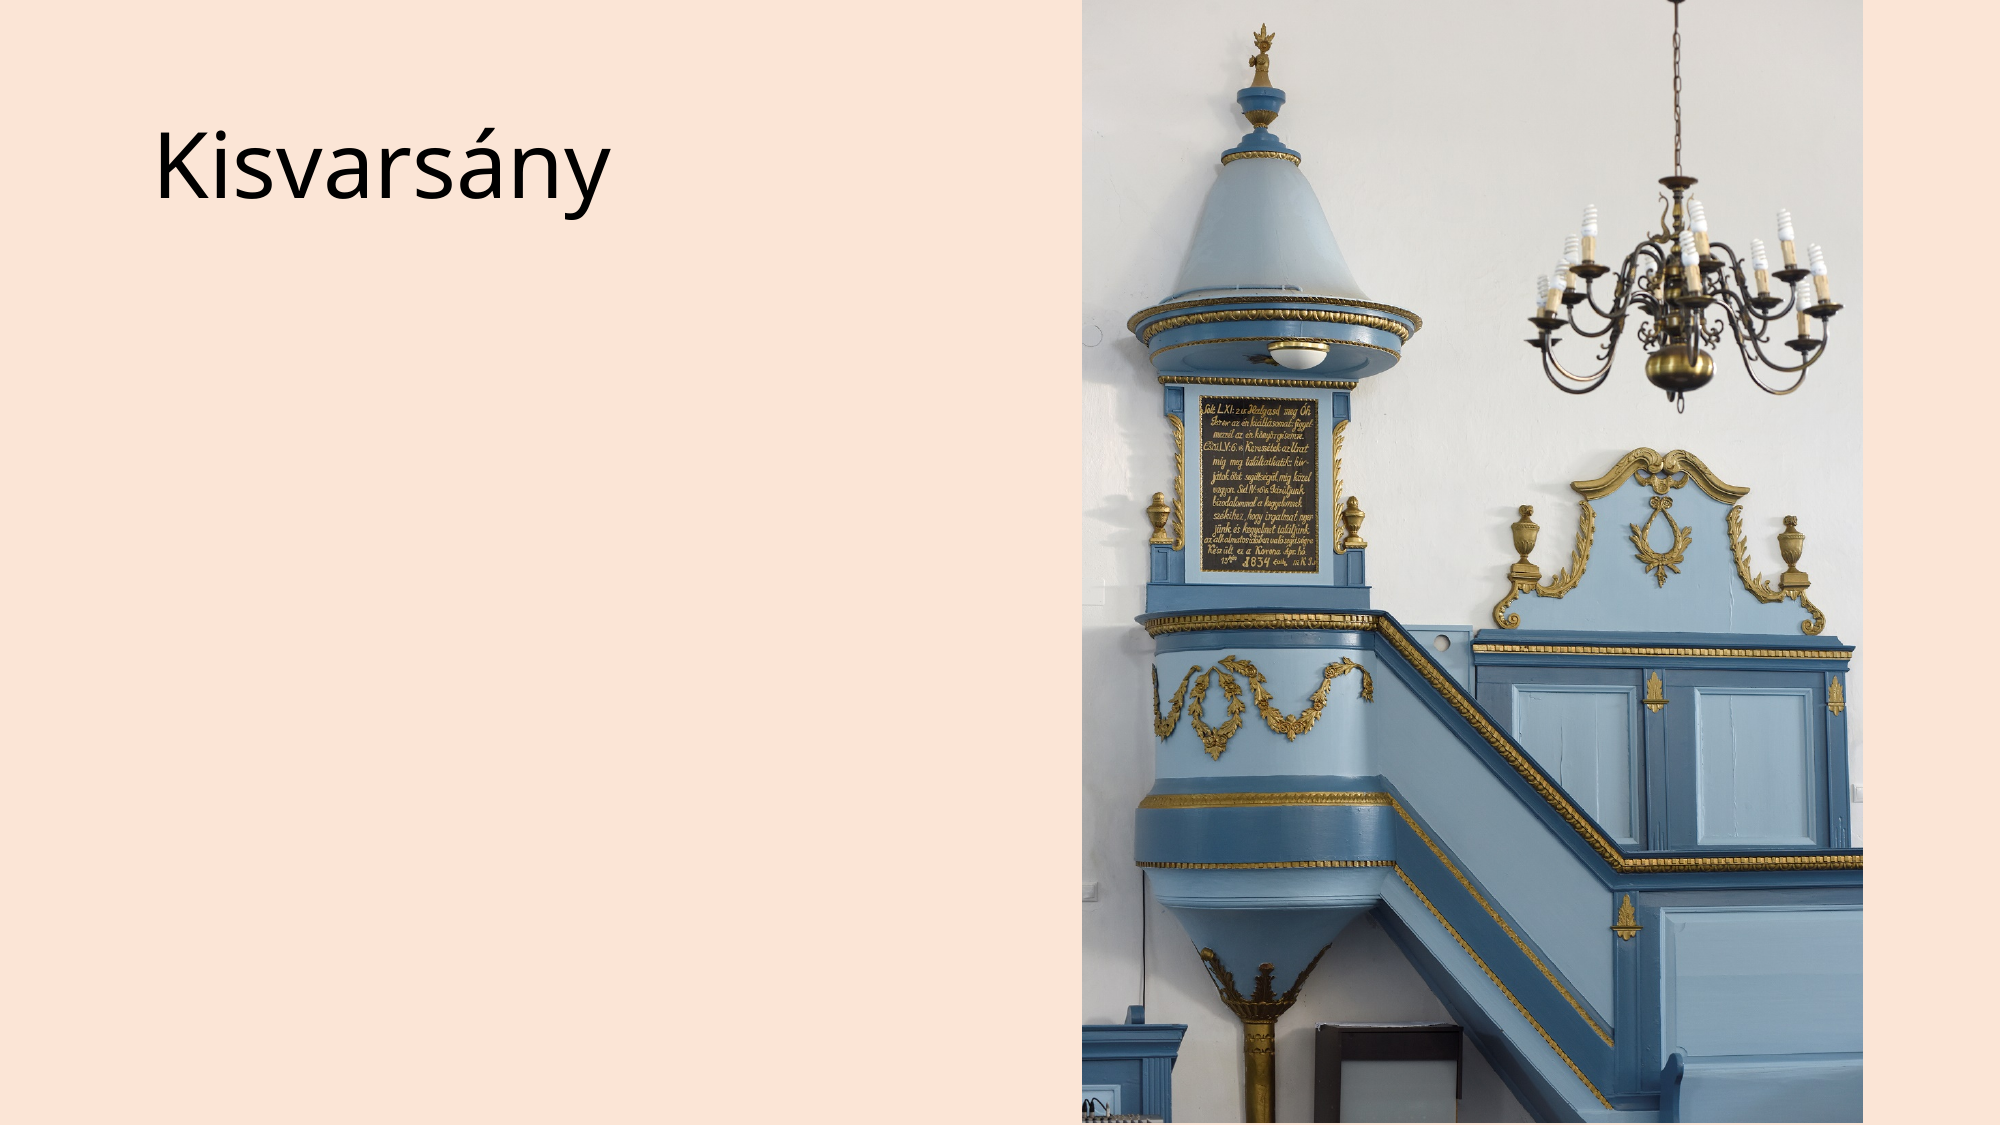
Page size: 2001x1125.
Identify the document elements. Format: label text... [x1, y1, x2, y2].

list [1081, 0, 1863, 1124]
title Kisvarsány [137, 59, 1081, 278]
